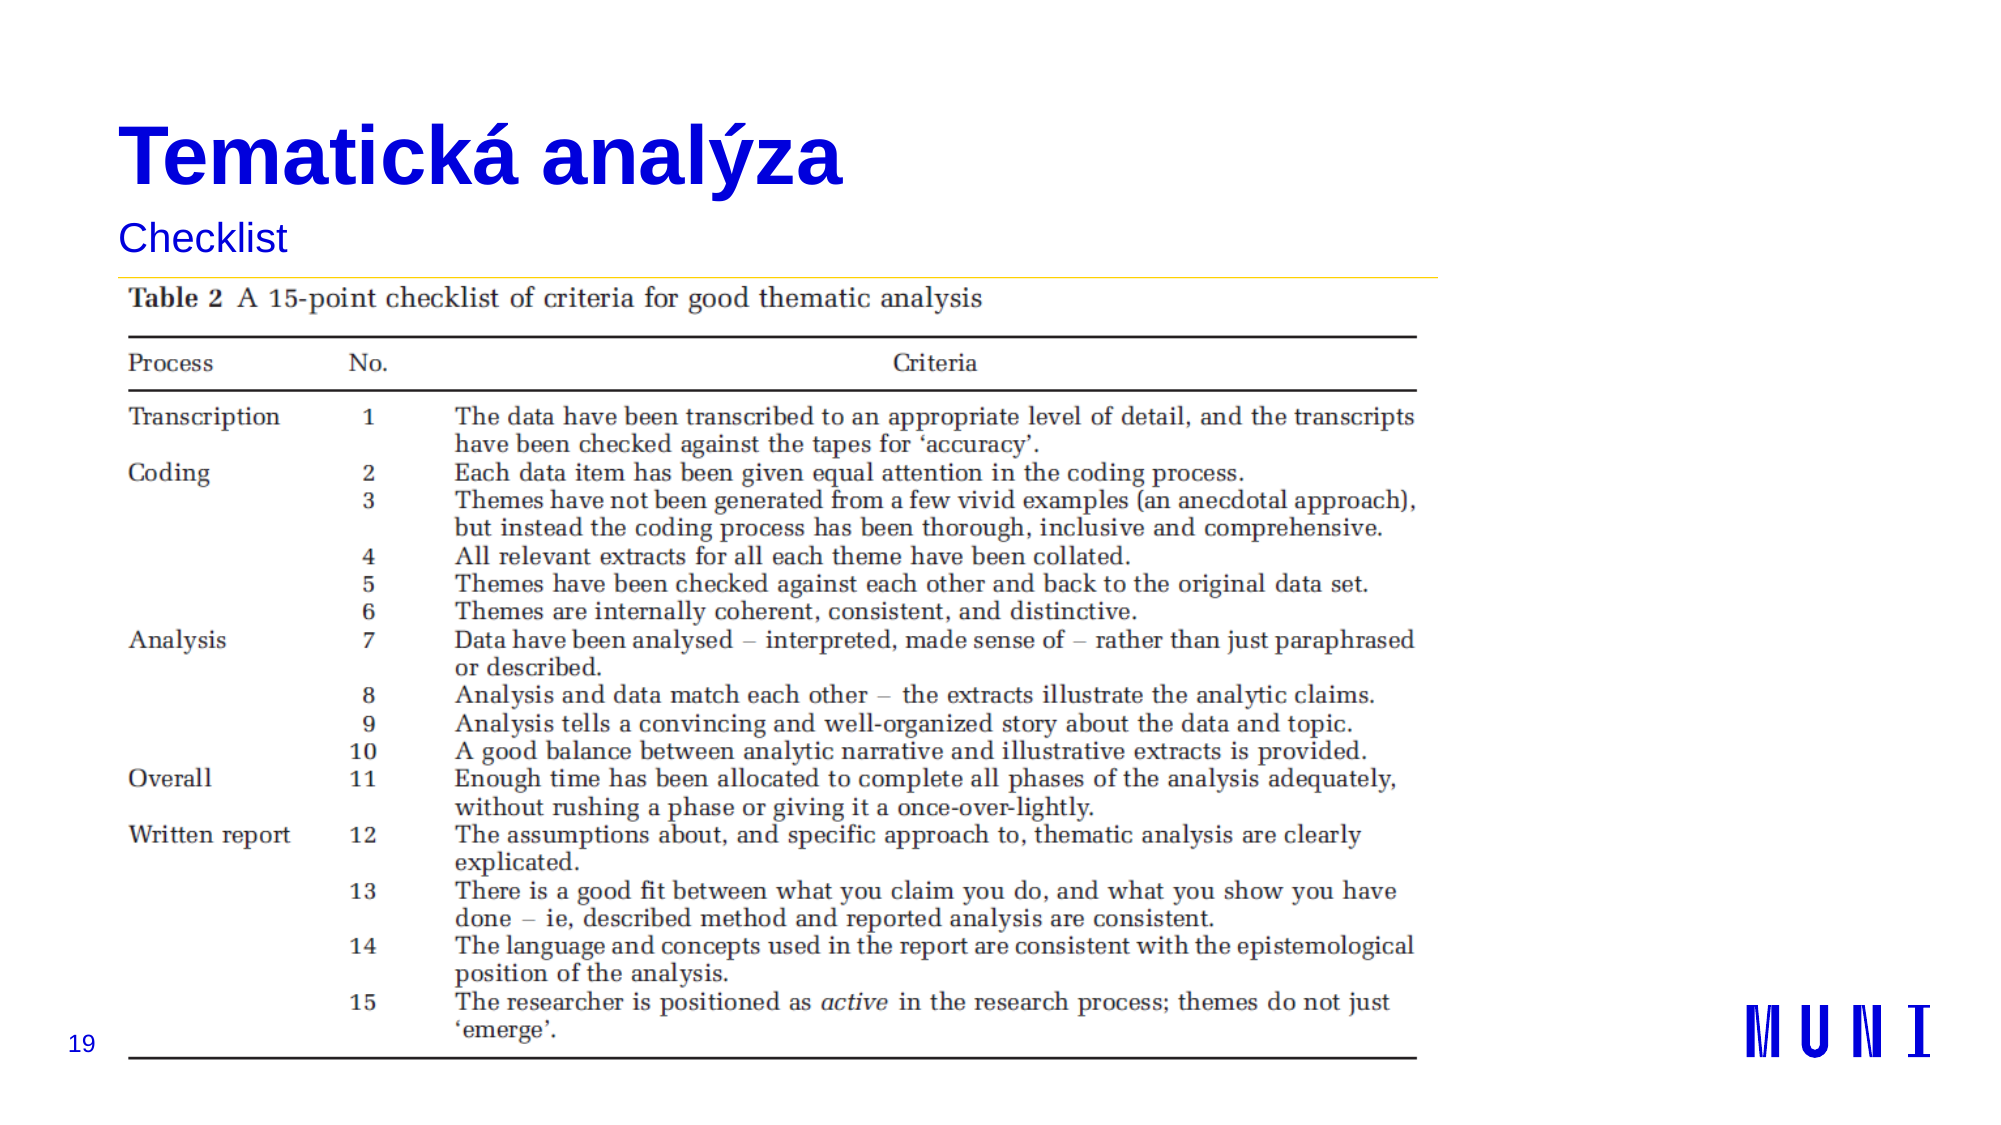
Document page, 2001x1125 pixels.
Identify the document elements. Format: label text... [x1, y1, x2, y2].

list Checklist [118, 212, 1882, 258]
slide_number 19 [67, 1021, 110, 1063]
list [117, 277, 1438, 1091]
title Tematická analýza [118, 118, 1883, 193]
